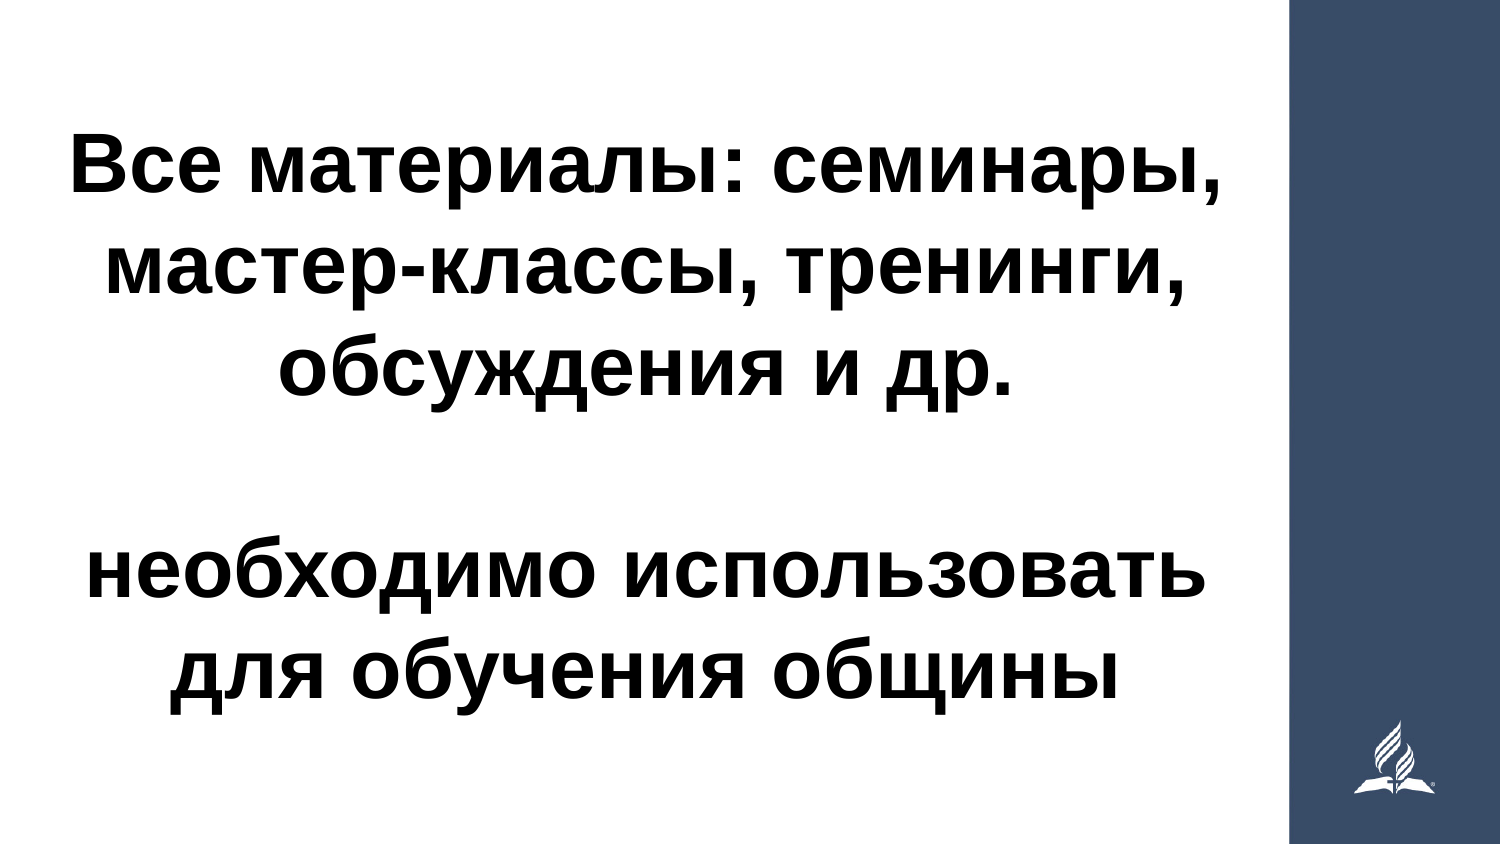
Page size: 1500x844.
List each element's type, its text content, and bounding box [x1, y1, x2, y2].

title Все материалы: семинары, мастер-классы, тренинги, обсуждения и др. необходимо использовать для обучения общины [49, 34, 1245, 790]
picture [1289, 0, 1500, 844]
